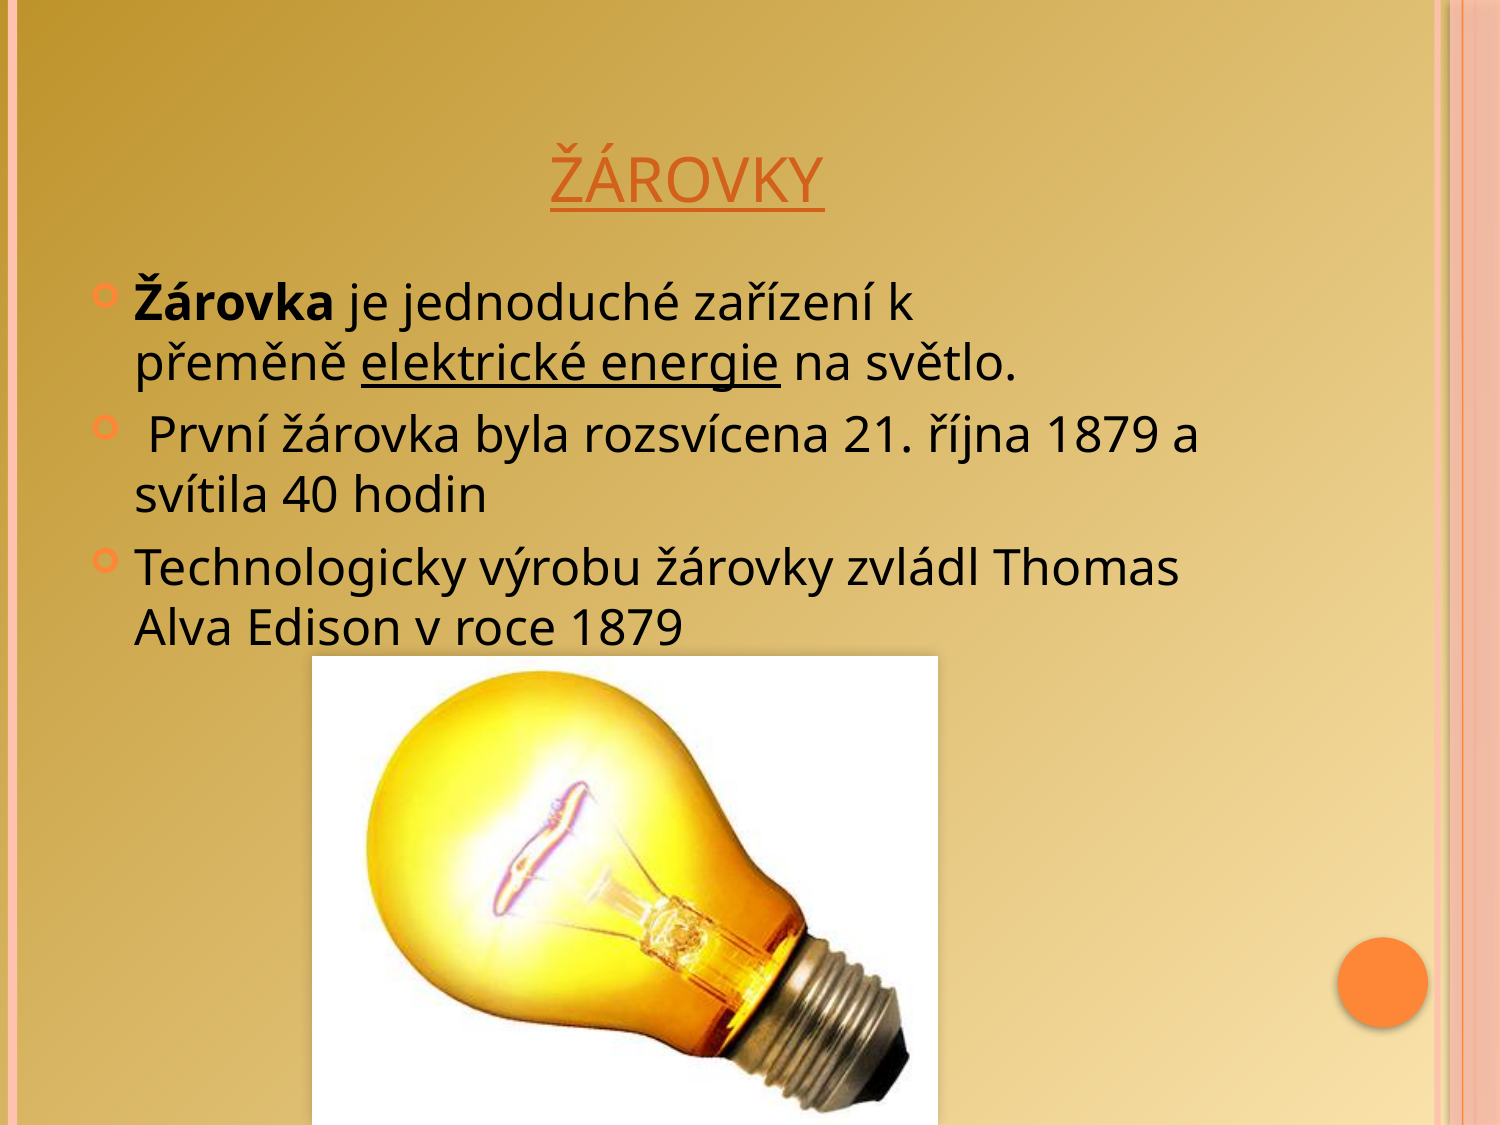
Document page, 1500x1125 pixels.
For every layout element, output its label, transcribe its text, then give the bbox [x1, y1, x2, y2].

picture [312, 655, 939, 1125]
title Žárovky [75, 45, 1300, 233]
list Žárovka je jednoduché zařízení k přeměně elektrické energie na světlo. První žárovka byla rozsvícena 21. října 1879 a svítila 40 hodin Technologicky výrobu žárovky zvládl Thomas Alva Edison v roce 1879 [75, 262, 1300, 1062]
